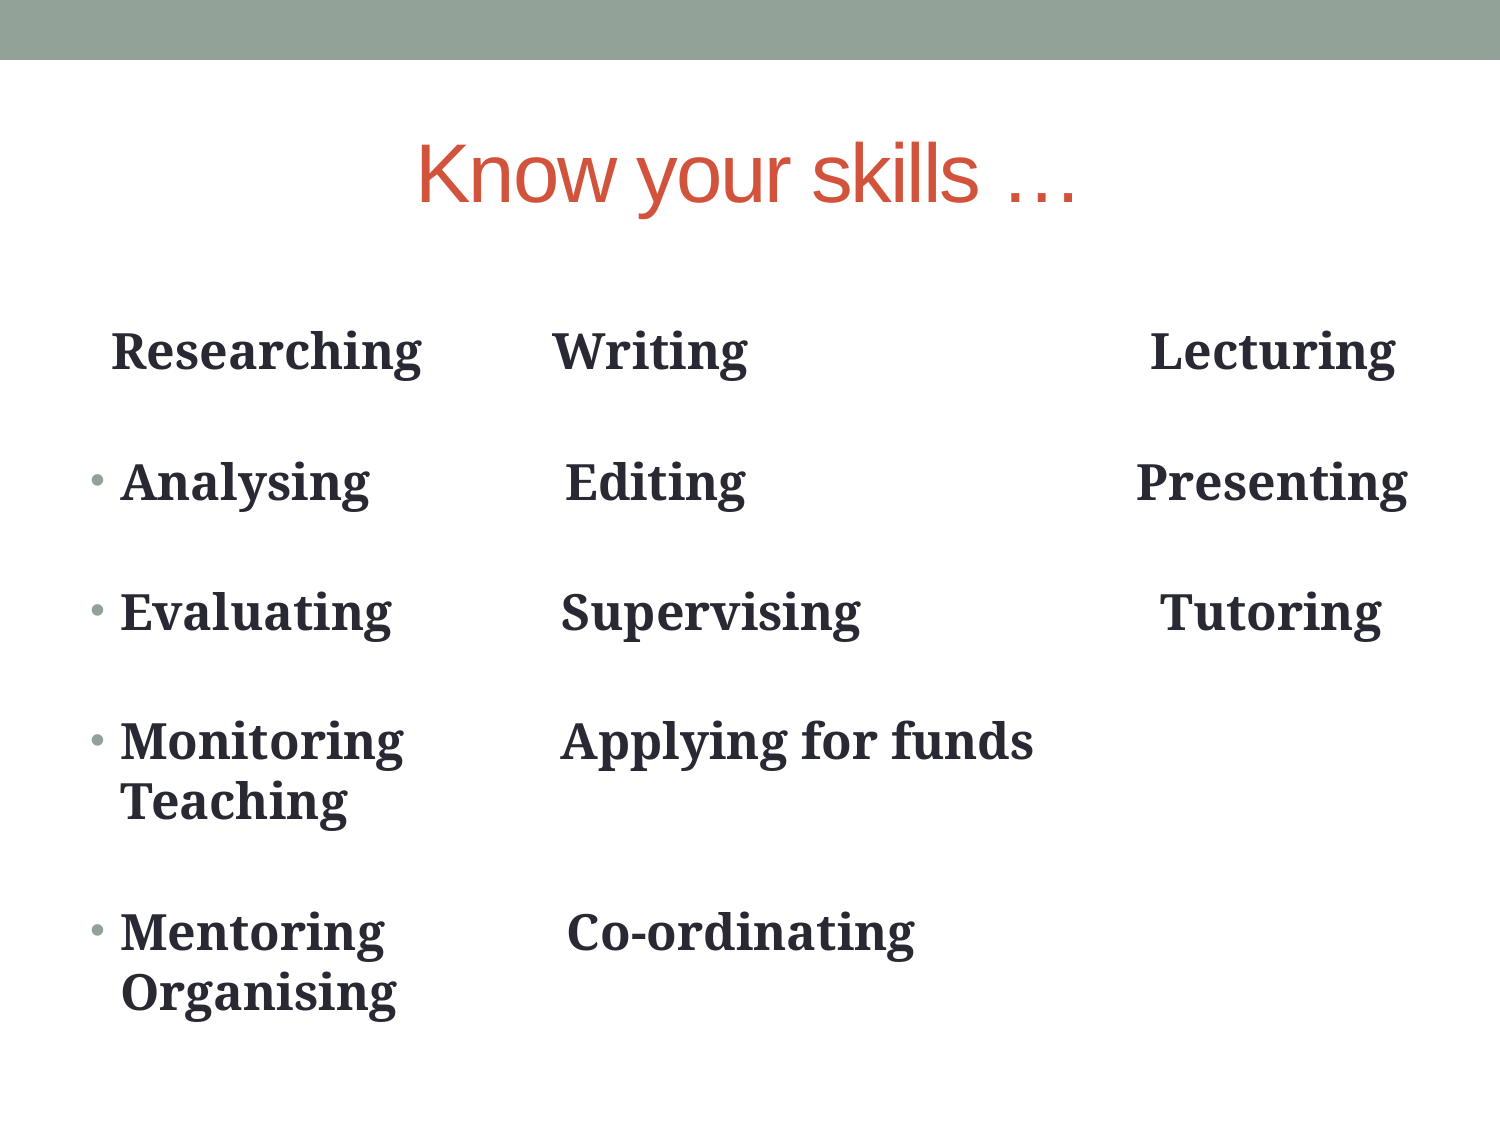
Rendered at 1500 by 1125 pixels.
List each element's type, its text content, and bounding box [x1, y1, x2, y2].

list Researching Writing Lecturing Analysing Editing Presenting Evaluating Supervising Tutoring Monitoring Applying for funds Teaching Mentoring Co-ordinating Organising [75, 262, 1425, 1063]
title Know your skills … [75, 87, 1425, 250]
